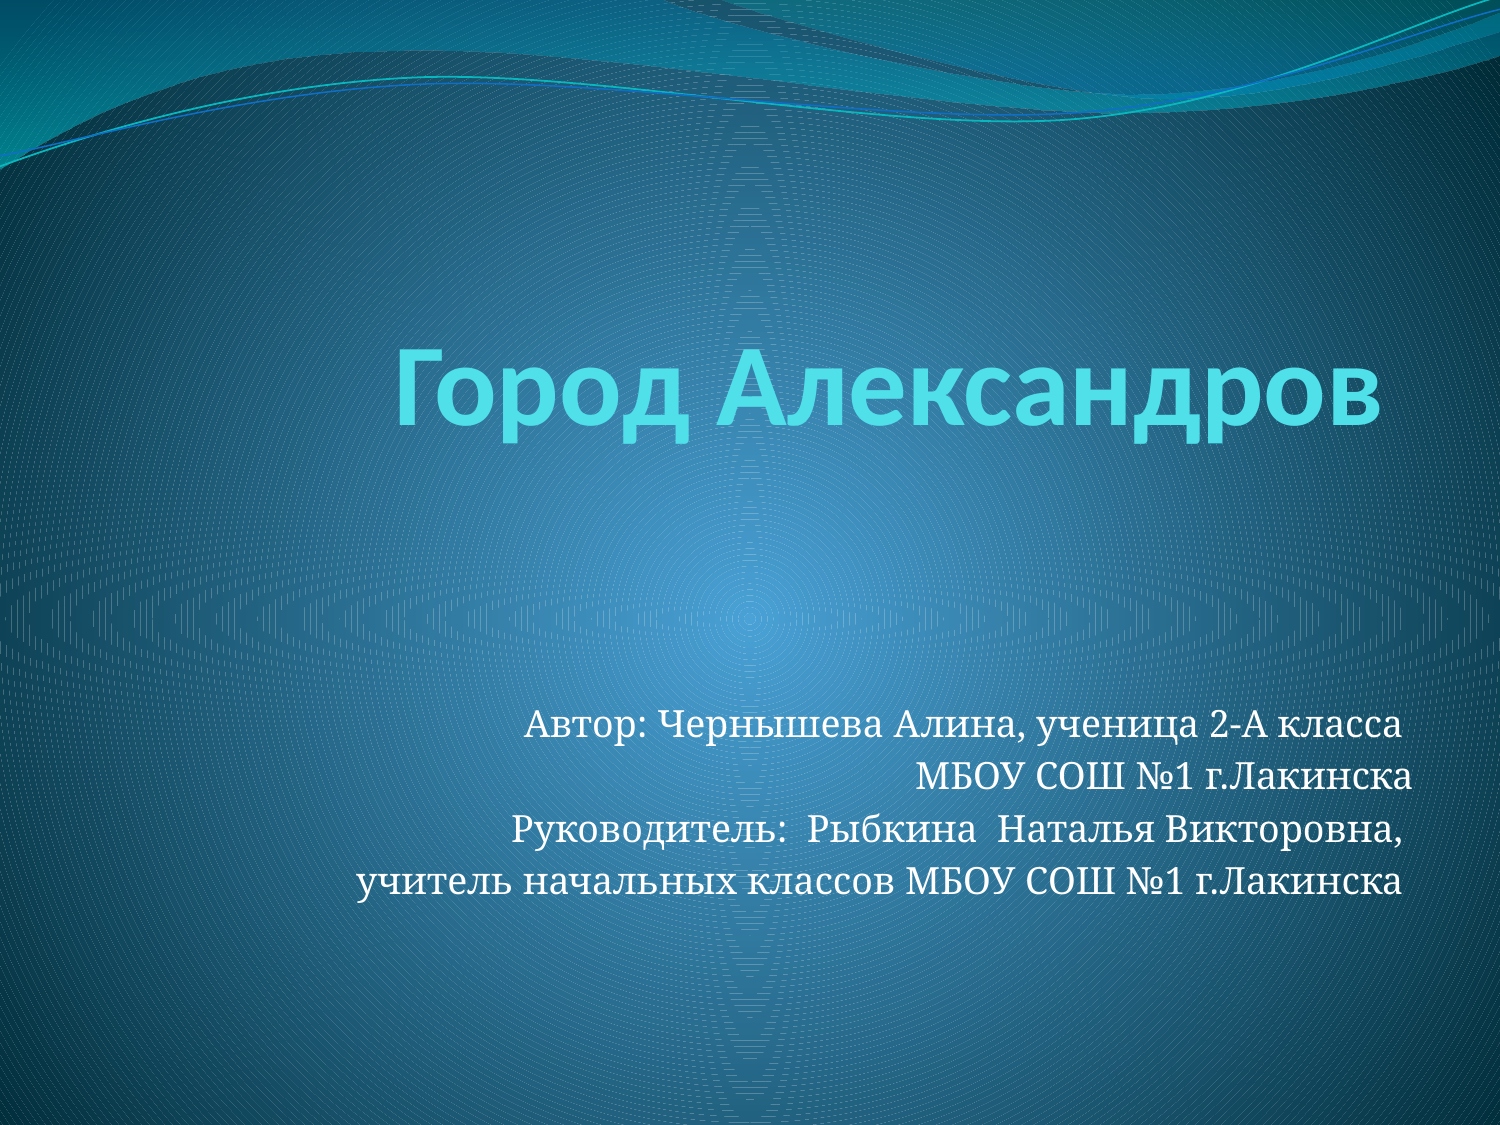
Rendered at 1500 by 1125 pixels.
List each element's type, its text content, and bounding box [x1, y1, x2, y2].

title Город Александров [100, 149, 1389, 449]
subtitle Автор: Чернышева Алина, ученица 2-А класса МБОУ СОШ №1 г.Лакинска Руководитель: Рыбкина Наталья Викторовна, учитель начальных классов МБОУ СОШ №1 г.Лакинска [135, 692, 1425, 980]
